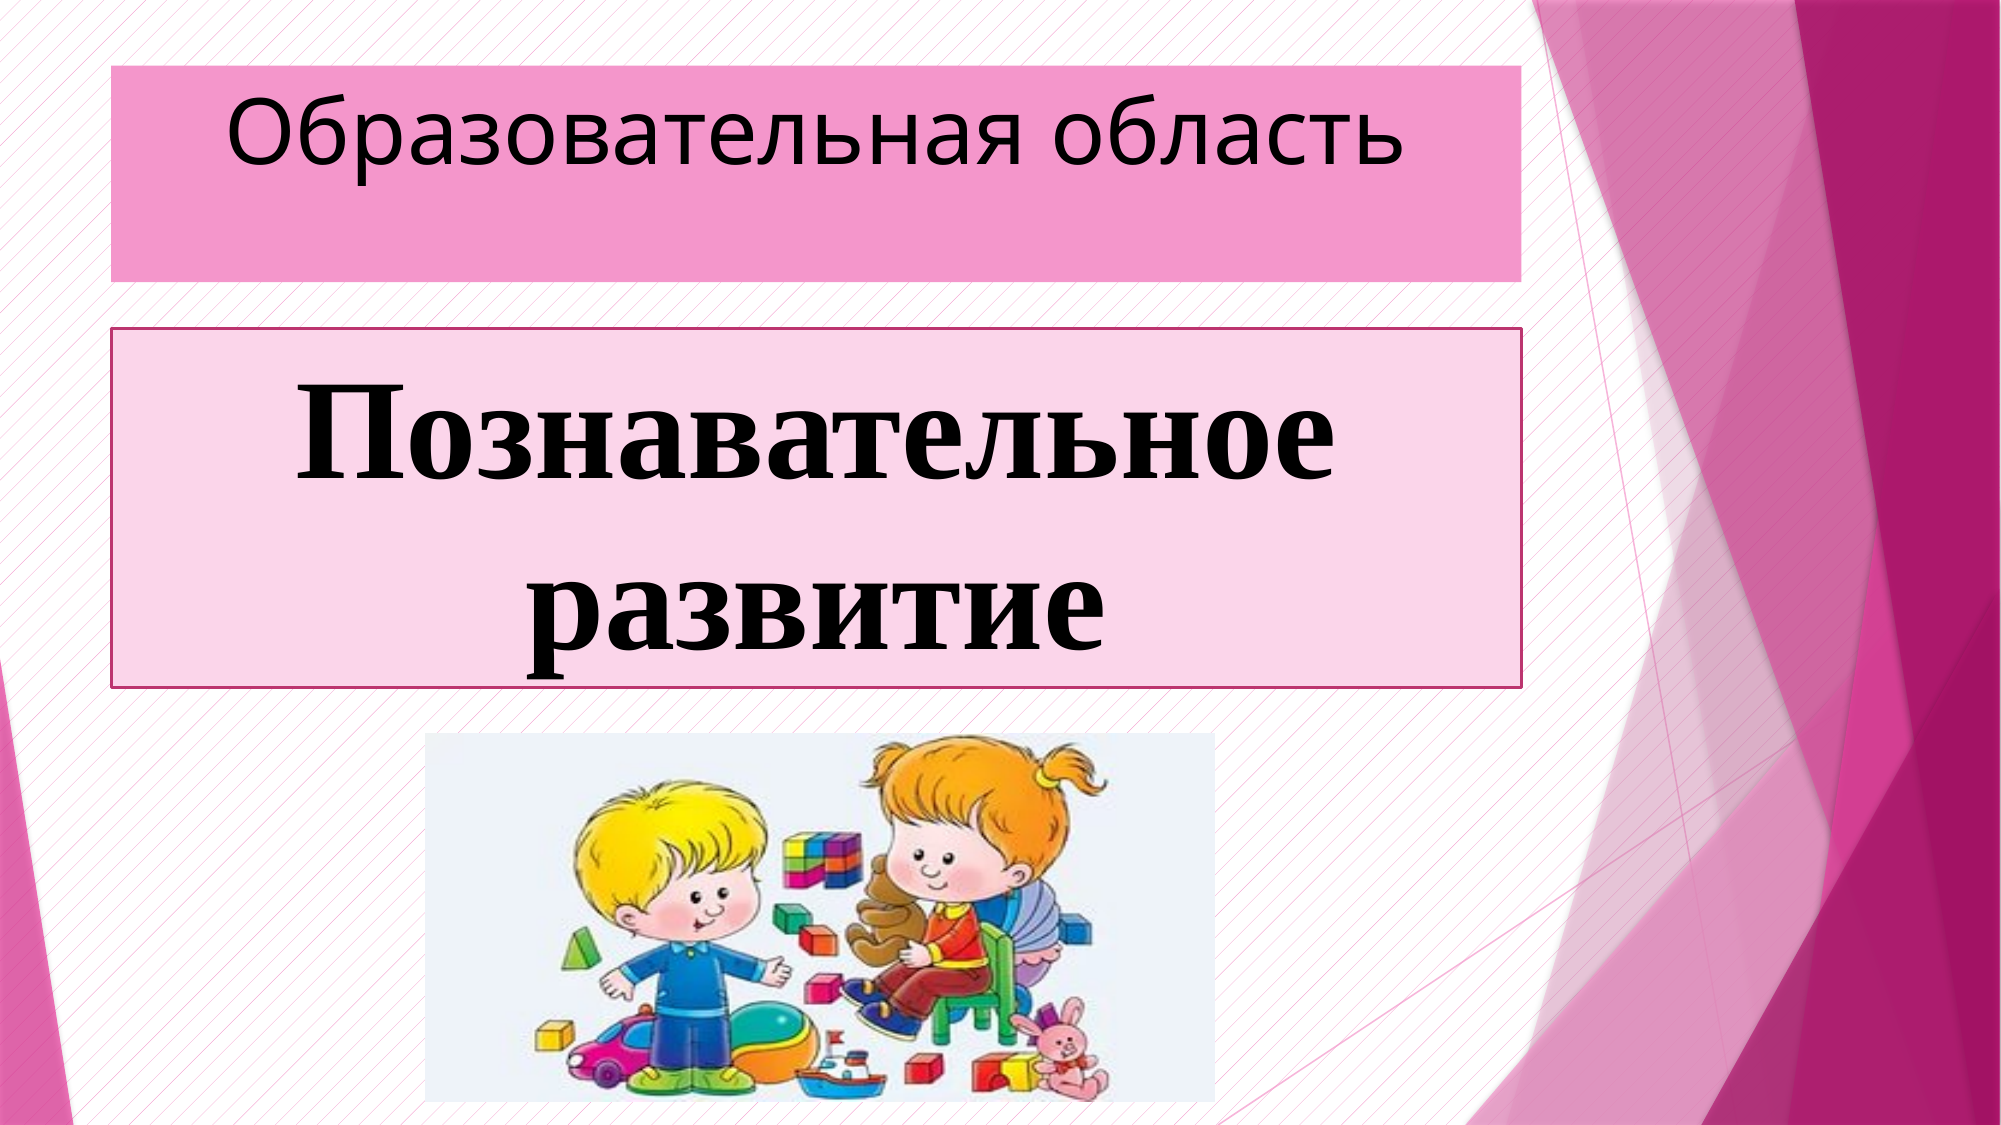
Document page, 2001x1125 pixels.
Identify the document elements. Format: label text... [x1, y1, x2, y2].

list Познавательное развитие [110, 327, 1523, 689]
picture [424, 732, 1216, 1102]
title Образовательная область [111, 65, 1522, 283]
